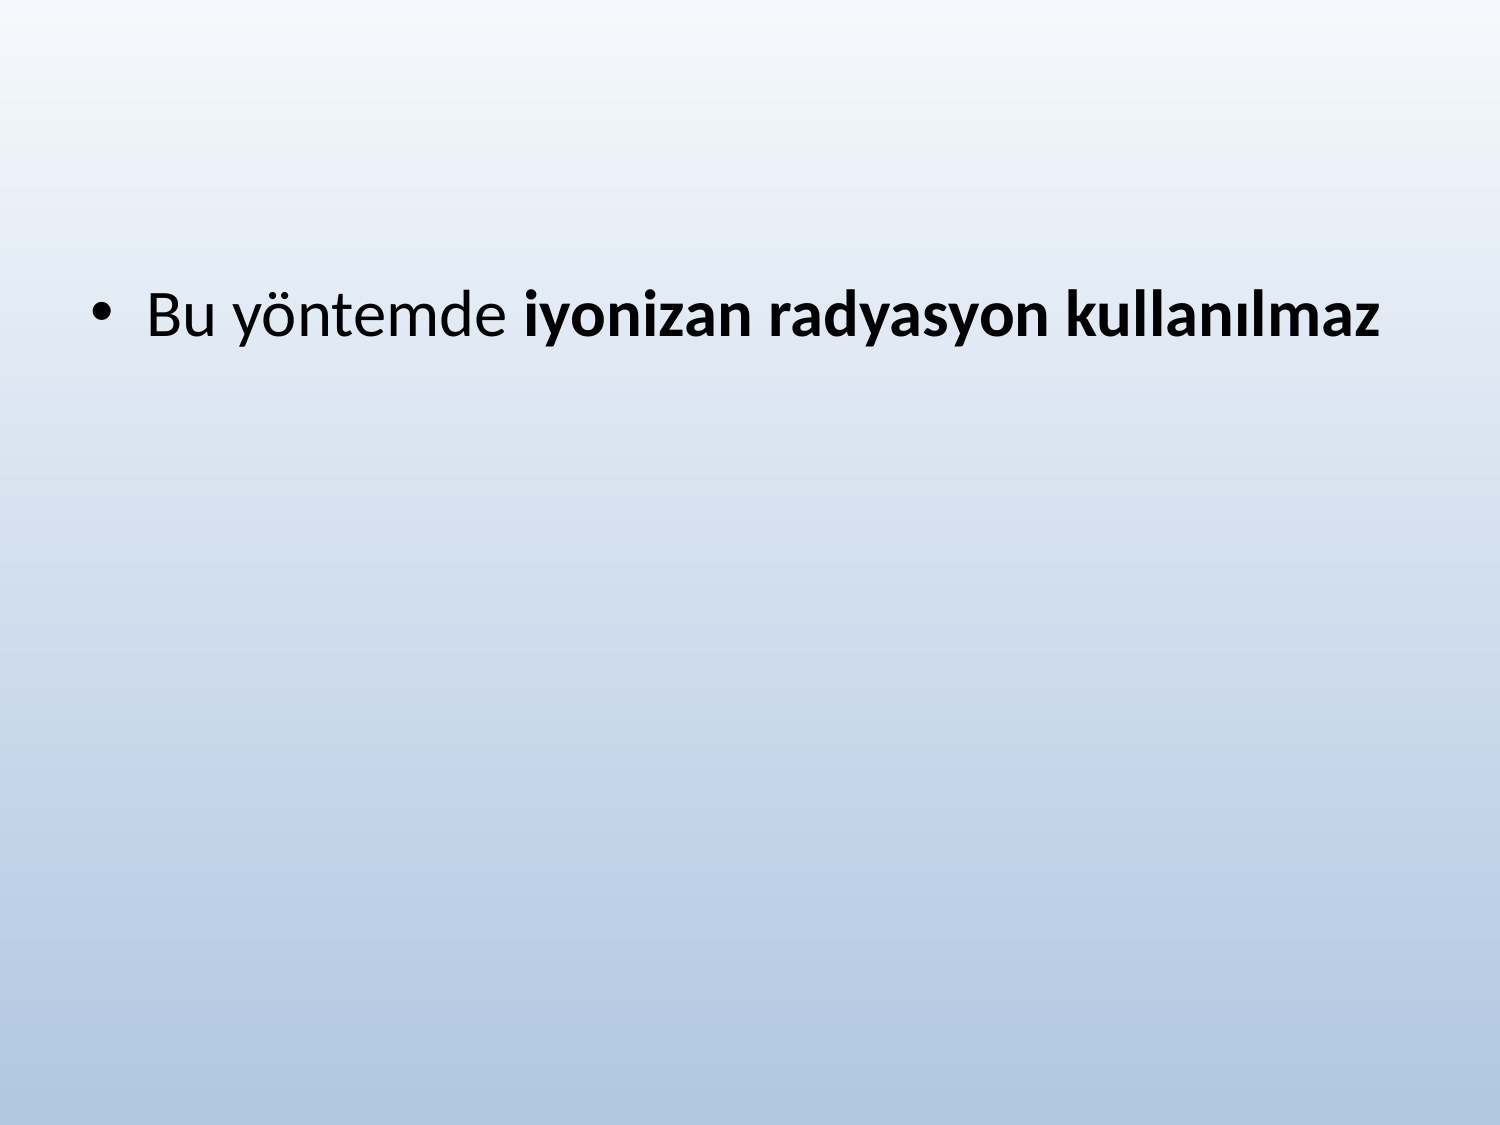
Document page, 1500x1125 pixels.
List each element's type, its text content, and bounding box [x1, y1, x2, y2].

list Bu yöntemde iyonizan radyasyon kullanılmaz [75, 262, 1425, 1005]
